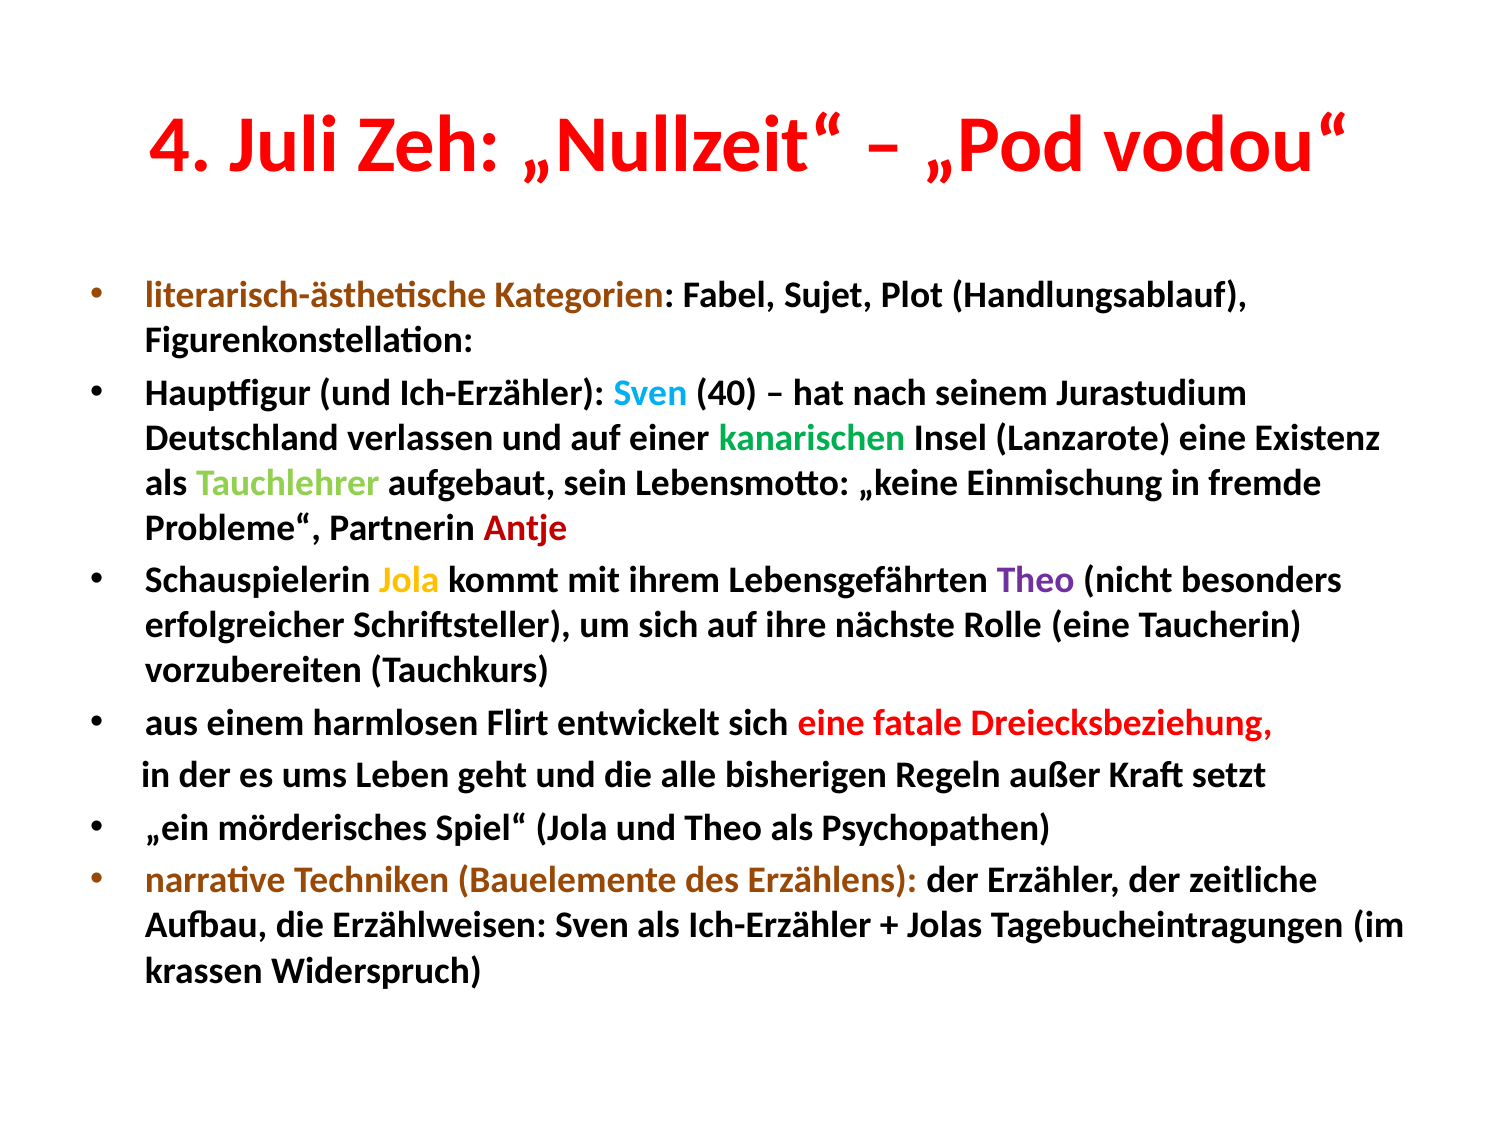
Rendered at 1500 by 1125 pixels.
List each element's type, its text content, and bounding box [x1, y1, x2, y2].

list literarisch-ästhetische Kategorien: Fabel, Sujet, Plot (Handlungsablauf), Figurenkonstellation: Hauptfigur (und Ich-Erzähler): Sven (40) – hat nach seinem Jurastudium Deutschland verlassen und auf einer kanarischen Insel (Lanzarote) eine Existenz als Tauchlehrer aufgebaut, sein Lebensmotto: „keine Einmischung in fremde Probleme“, Partnerin Antje Schauspielerin Jola kommt mit ihrem Lebensgefährten Theo (nicht besonders erfolgreicher Schriftsteller), um sich auf ihre nächste Rolle (eine Taucherin) vorzubereiten (Tauchkurs) aus einem harmlosen Flirt entwickelt sich eine fatale Dreiecksbeziehung, in der es ums Leben geht und die alle bisherigen Regeln außer Kraft setzt „ein mörderisches Spiel“ (Jola und Theo als Psychopathen) narrative Techniken (Bauelemente des Erzählens): der Erzähler, der zeitliche Aufbau, die Erzählweisen: Sven als Ich-Erzähler + Jolas Tagebucheintragungen (im krassen Widerspruch) [75, 262, 1425, 1005]
title 4. Juli Zeh: „Nullzeit“ – „Pod vodou“ [75, 45, 1425, 233]
